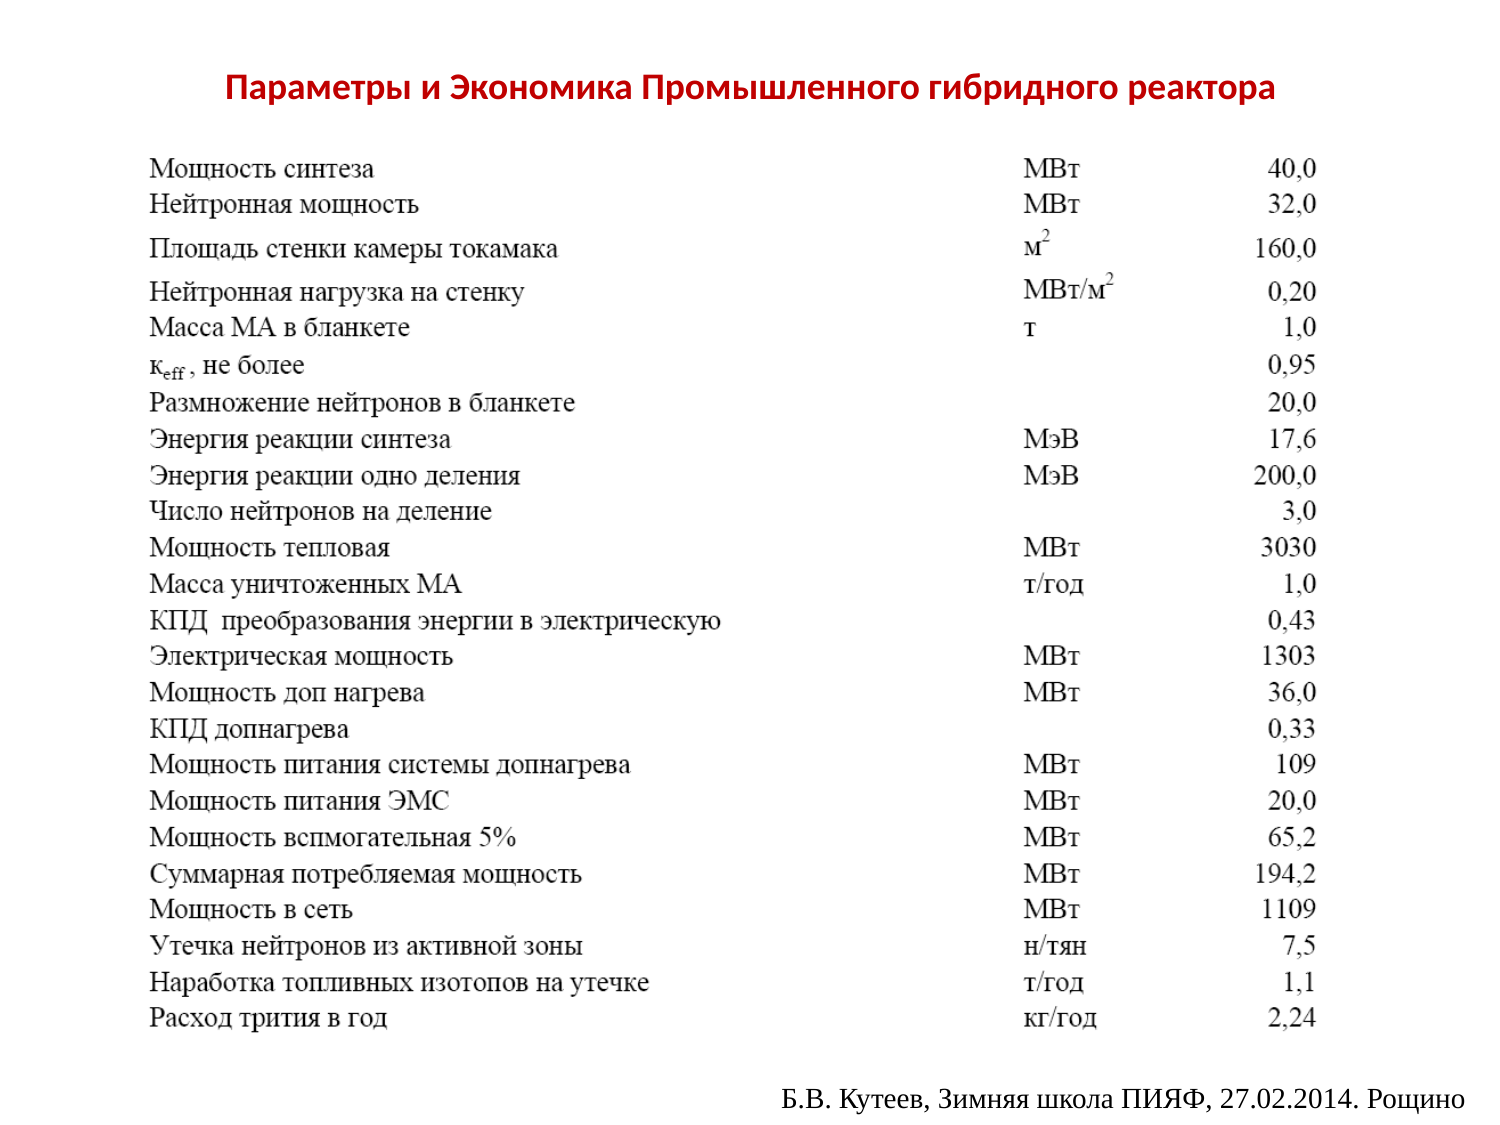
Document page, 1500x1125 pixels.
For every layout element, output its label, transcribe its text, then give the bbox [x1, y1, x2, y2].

picture [99, 35, 1453, 1070]
text_box Б.В. Кутеев, Зимняя школа ПИЯФ, 27.02.2014. Рощино [766, 1072, 1500, 1122]
